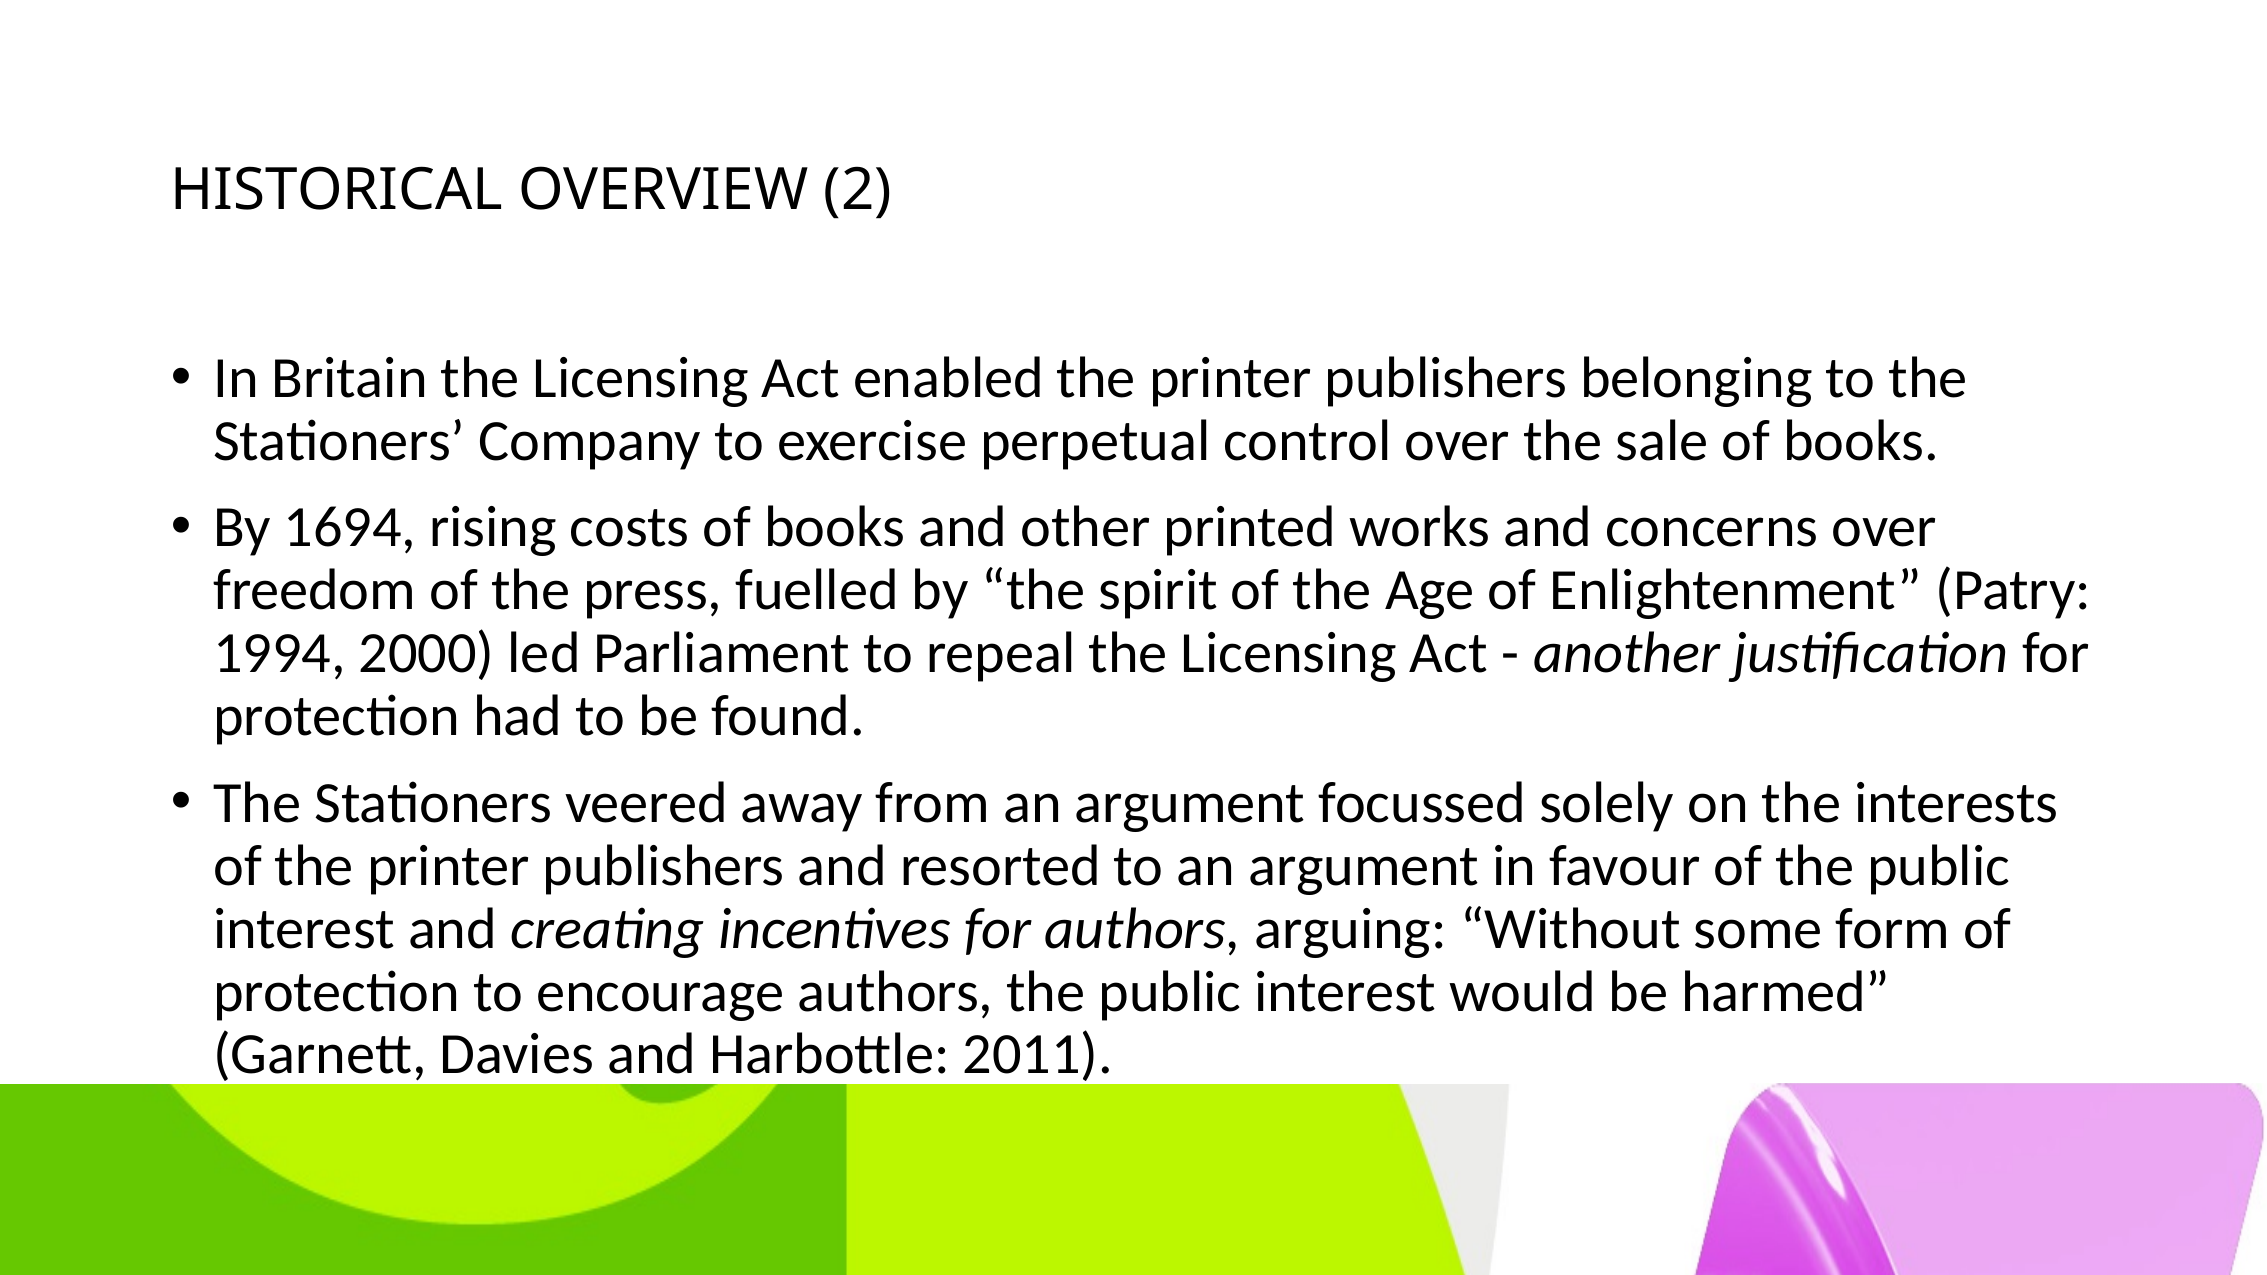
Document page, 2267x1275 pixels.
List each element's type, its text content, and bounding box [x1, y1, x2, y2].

title HISTORICAL OVERVIEW (2) [155, 67, 2111, 315]
picture [0, 1084, 1522, 1275]
list In Britain the Licensing Act enabled the printer publishers belonging to the Stationers’ Company to exercise perpetual control over the sale of books. By 1694, rising costs of books and other printed works and concerns over freedom of the press, fuelled by “the spirit of the Age of Enlightenment” (Patry: 1994, 2000) led Parliament to repeal the Licensing Act - another justification for protection had to be found. The Stationers veered away from an argument focussed solely on the interests of the printer publishers and resorted to an argument in favour of the public interest and creating incentives for authors, arguing: “Without some form of protection to encourage authors, the public interest would be harmed” (Garnett, Davies and Harbottle: 2011). [155, 339, 2111, 1149]
picture [1684, 1083, 2267, 1275]
